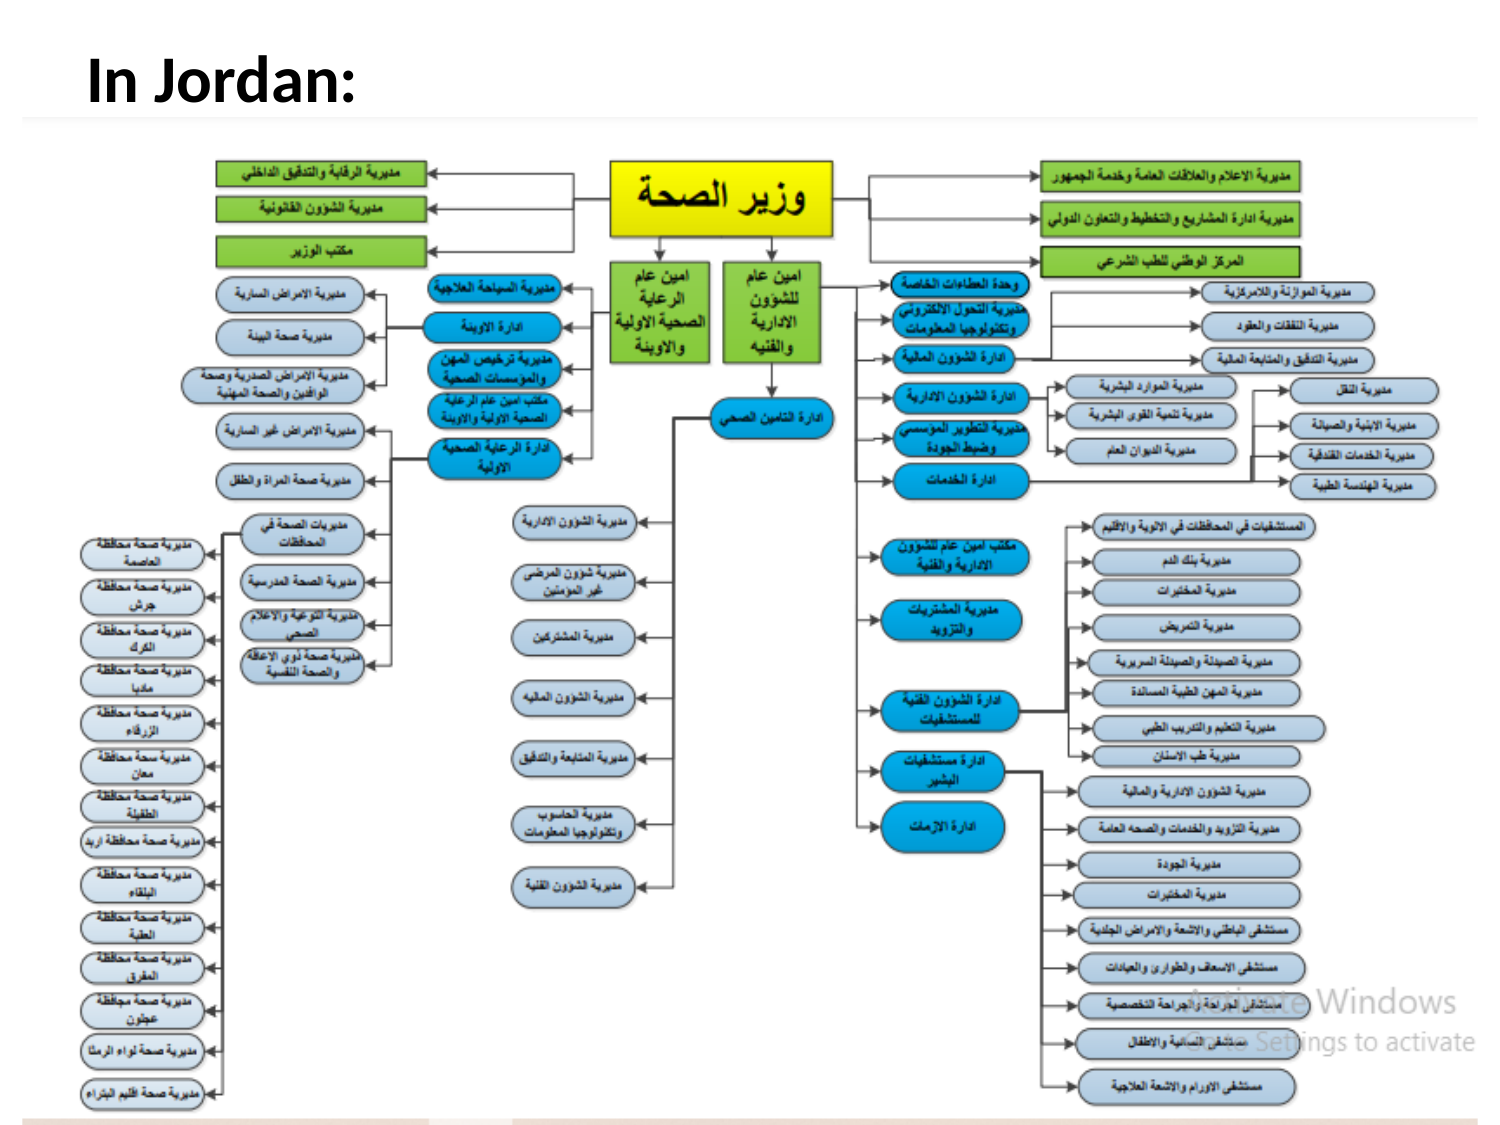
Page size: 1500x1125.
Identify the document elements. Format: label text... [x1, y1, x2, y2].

picture [21, 117, 1479, 1125]
text_box In Jordan: [71, 28, 414, 116]
